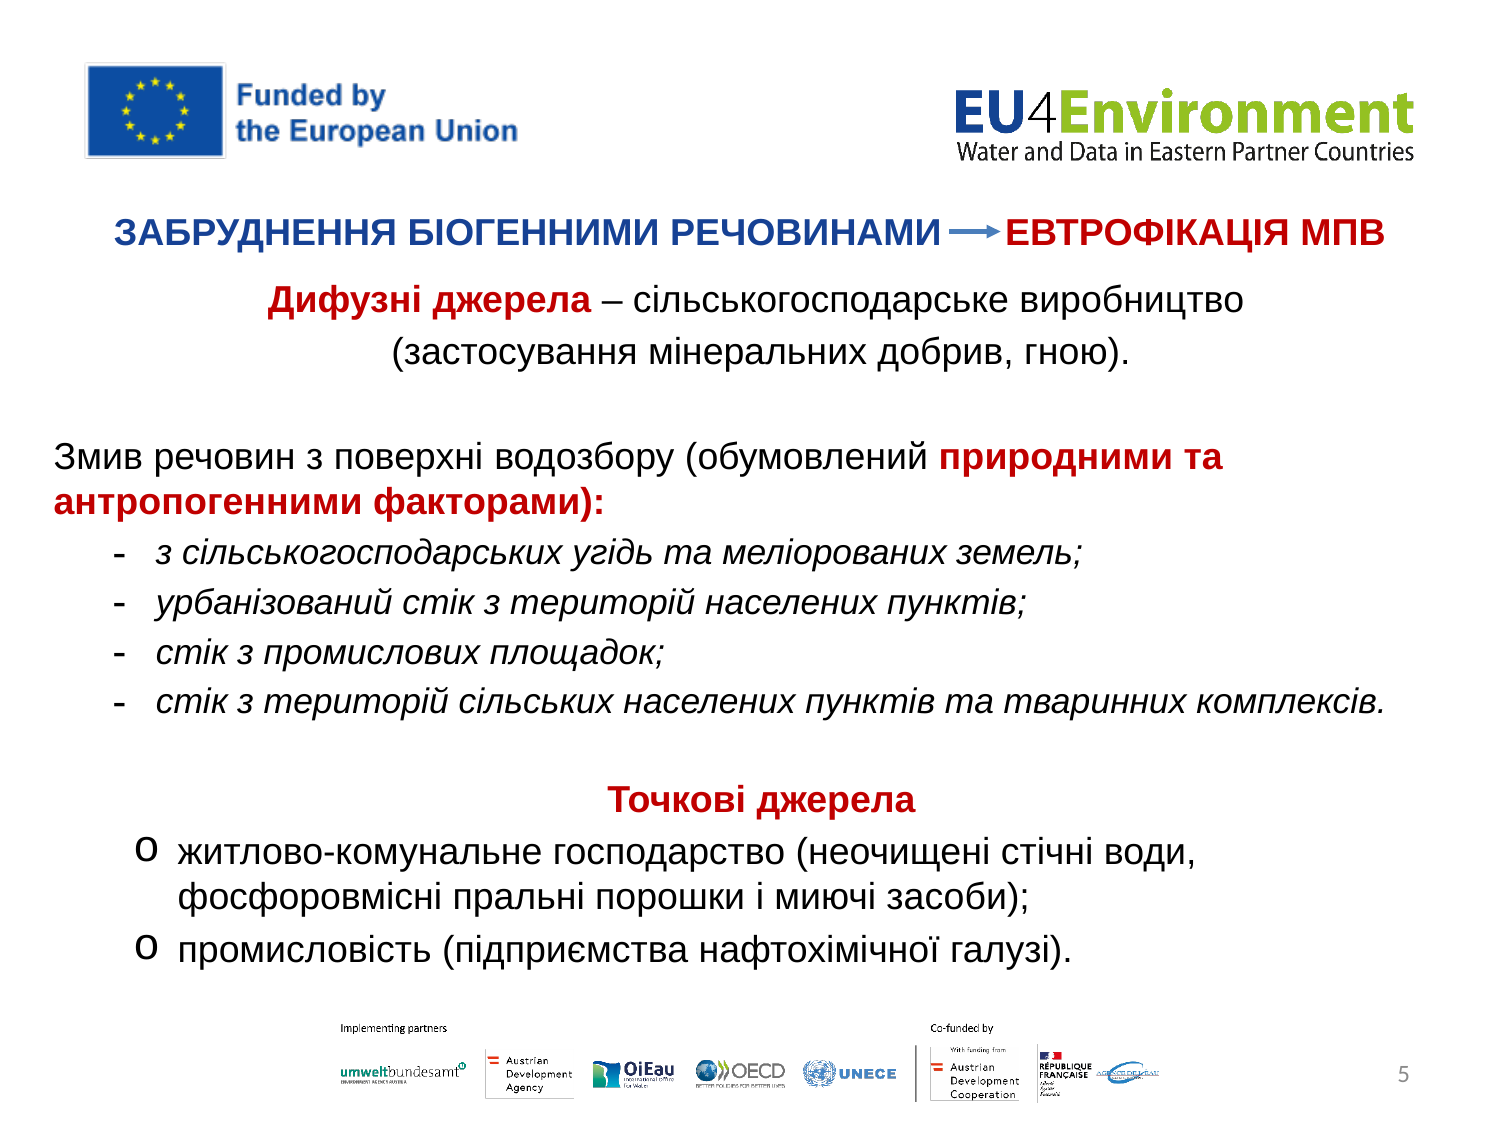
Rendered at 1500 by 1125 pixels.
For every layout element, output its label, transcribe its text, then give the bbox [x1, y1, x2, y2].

picture [956, 88, 1414, 167]
list Дифузні джерела – сільськогосподарське виробництво (застосування мінеральних добрив, гною). Змив речовин з поверхні водозбору (обумовлений природними та антропогенними факторами): з сільськогосподарських угідь та меліорованих земель; урбанізований стік з територій населених пунктів; стік з промислових площадок; стік з територій сільських населених пунктів та тваринних комплексів. Точкові джерела житлово-комунальне господарство (неочищені стічні води, фосфоровмісні пральні порошки і миючі засоби); промисловість (підприємства нафтохімічної галузі). [53, 274, 1469, 1043]
picture [57, 49, 549, 176]
slide_number 5 [1344, 1042, 1425, 1103]
picture [340, 1043, 1160, 1103]
title Забруднення біогенними речовинами евтрофікація МПВ [85, 183, 1415, 274]
